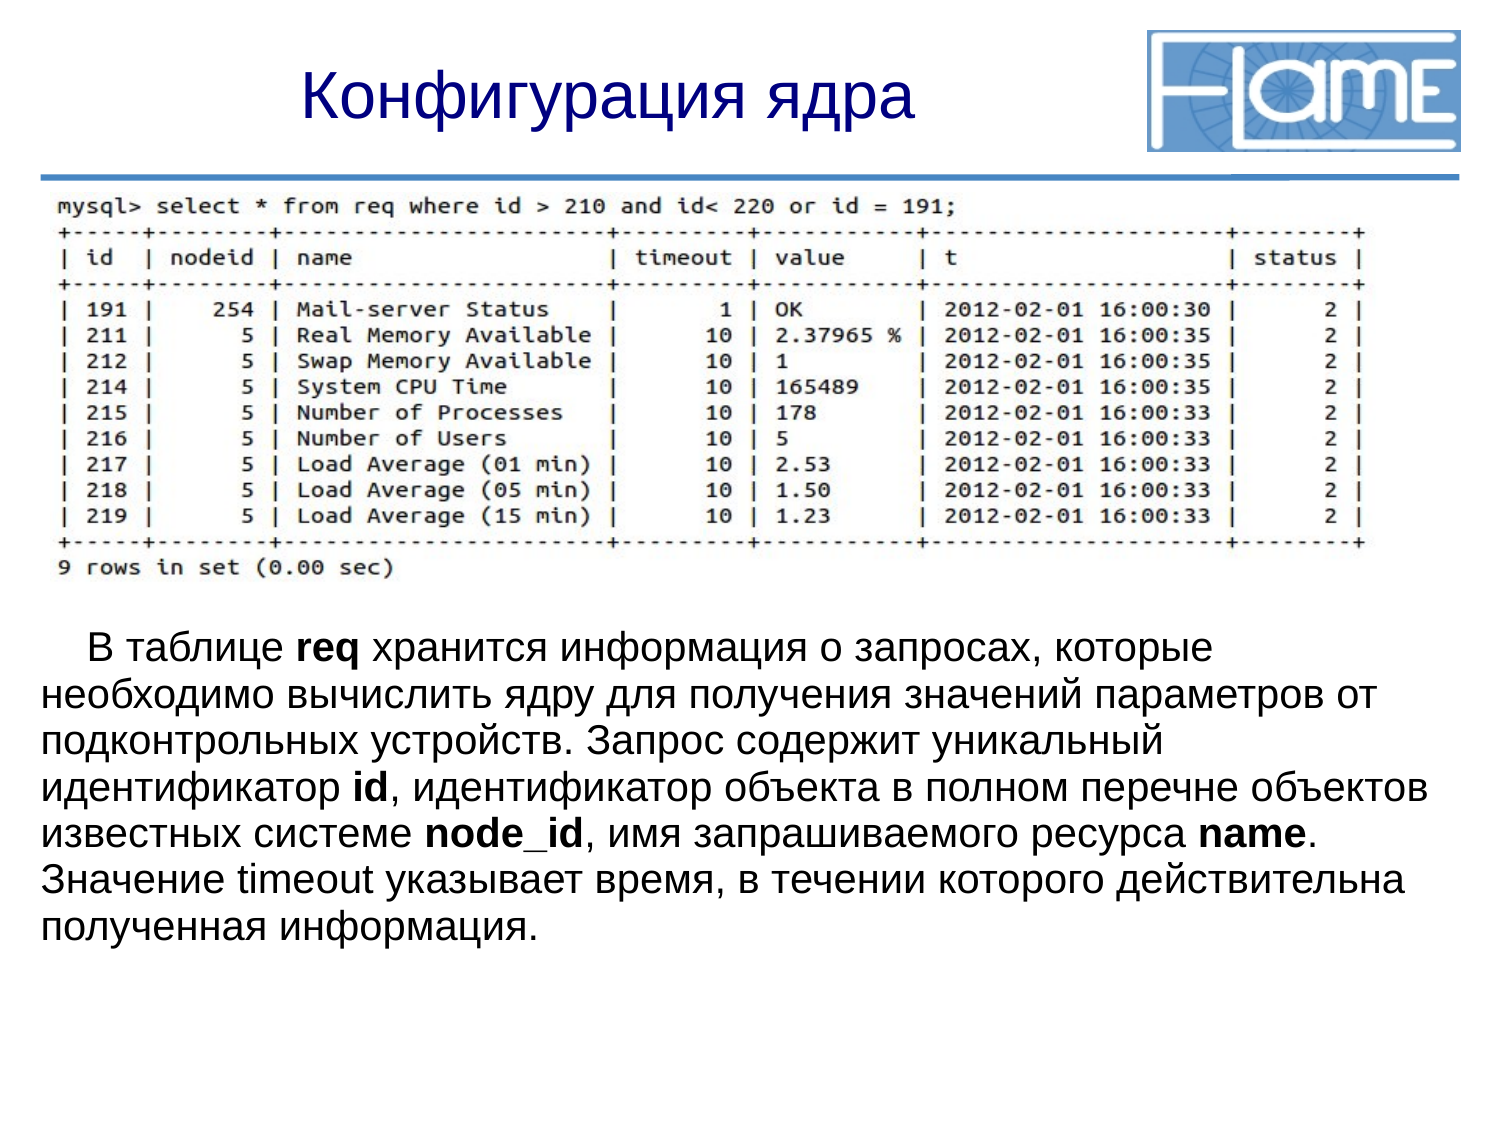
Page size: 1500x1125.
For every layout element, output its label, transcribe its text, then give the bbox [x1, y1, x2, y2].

text_box В таблице req хранится информация о запросах, которые необходимо вычислить ядру для получения значений параметров от подконтрольных устройств. Запрос содержит уникальный идентификатор id, идентификатор объекта в полном перечне объектов известных системе node_id, имя запрашиваемого ресурса name. Значение timeout указывает время, в течении которого действительна полученная информация. [40, 621, 1457, 1083]
text_box Конфигурация ядра [100, 54, 1116, 154]
picture [49, 192, 1457, 622]
picture [1147, 30, 1461, 152]
